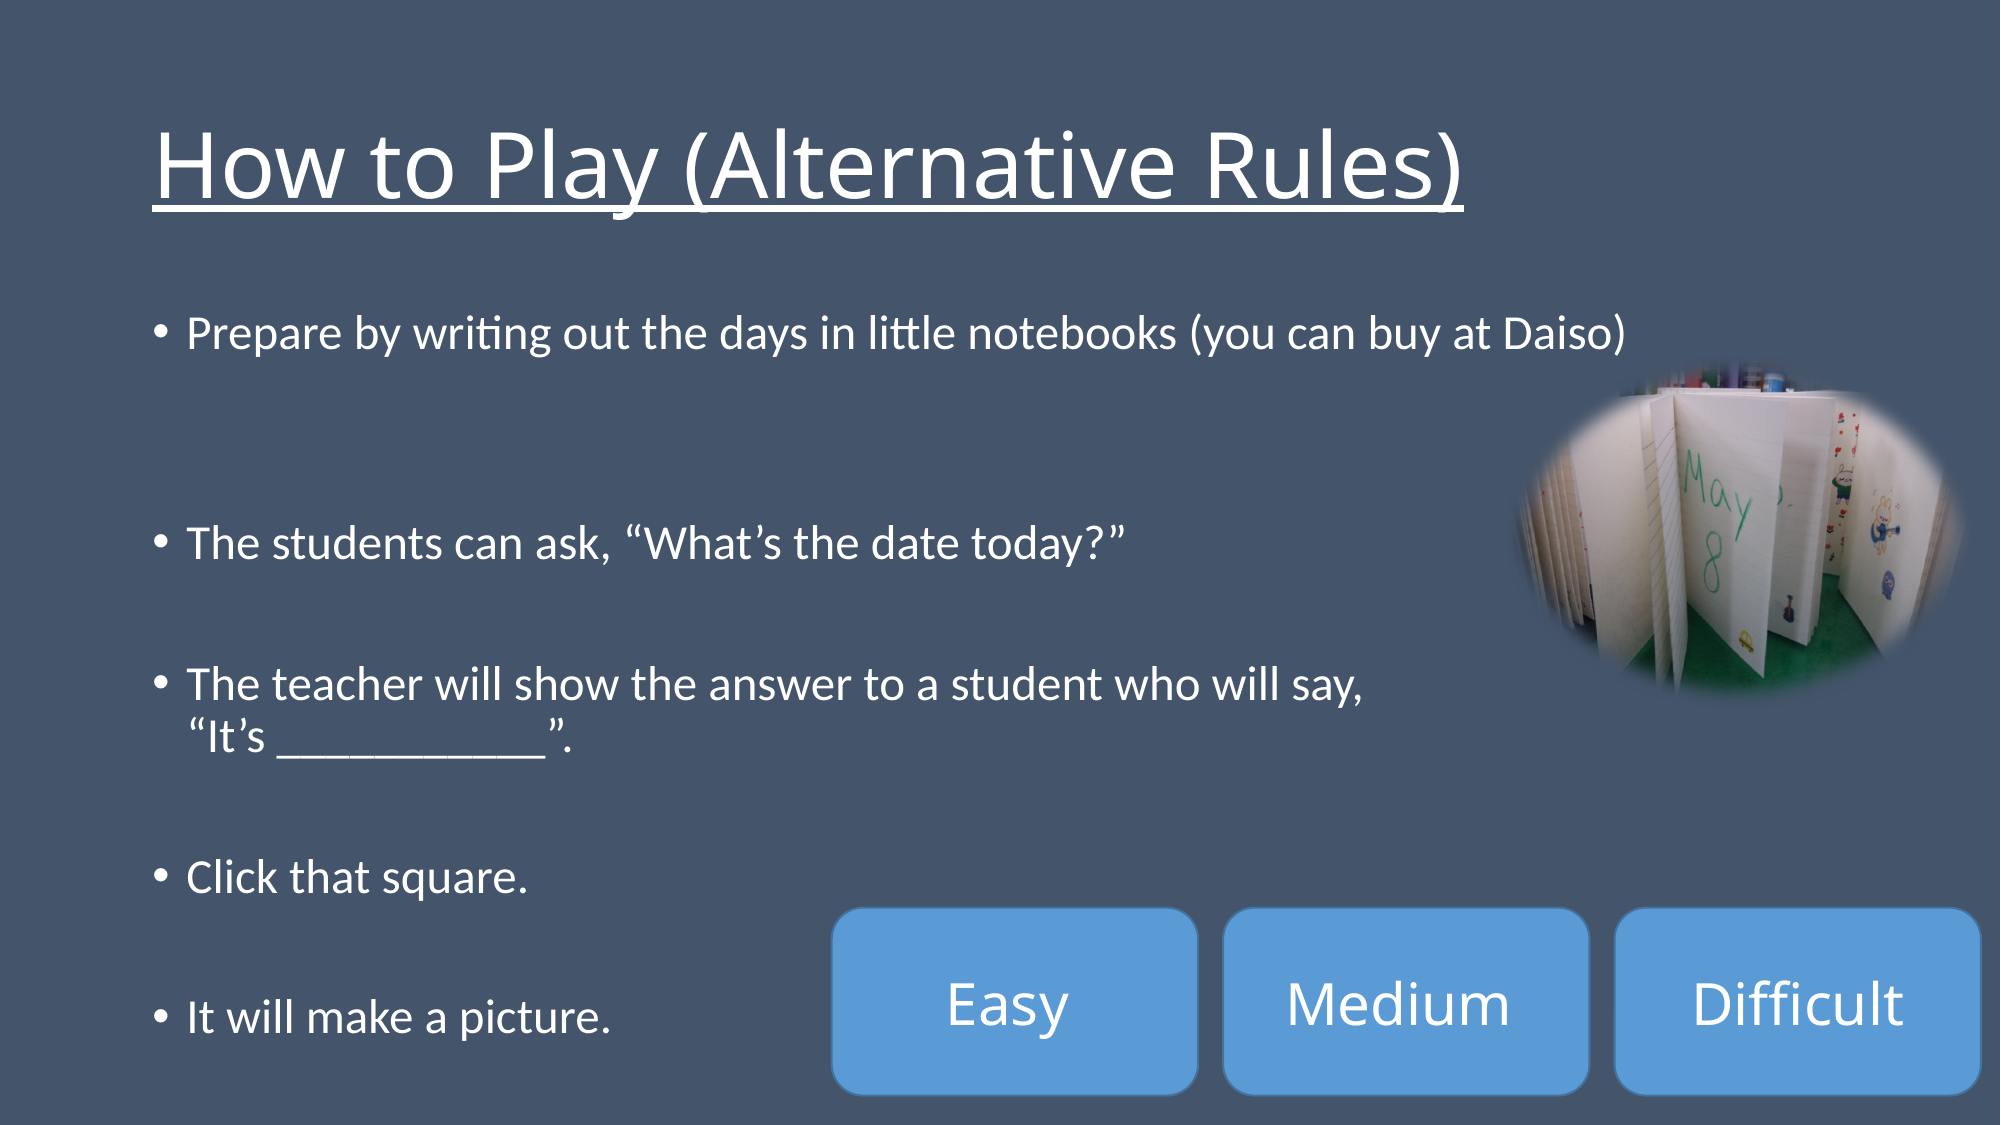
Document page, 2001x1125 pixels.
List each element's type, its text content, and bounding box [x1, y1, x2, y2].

title How to Play (Alternative Rules) [137, 59, 1863, 278]
picture [1504, 354, 1977, 710]
text_box Easy [830, 906, 1200, 1097]
text_box Medium [1221, 906, 1591, 1097]
text_box Difficult [1613, 906, 1983, 1097]
list Prepare by writing out the days in little notebooks (you can buy at Daiso) The students can ask, “What’s the date today?” The teacher will show the answer to a student who will say, “It’s ___________”. Click that square. It will make a picture. [137, 299, 1863, 1058]
